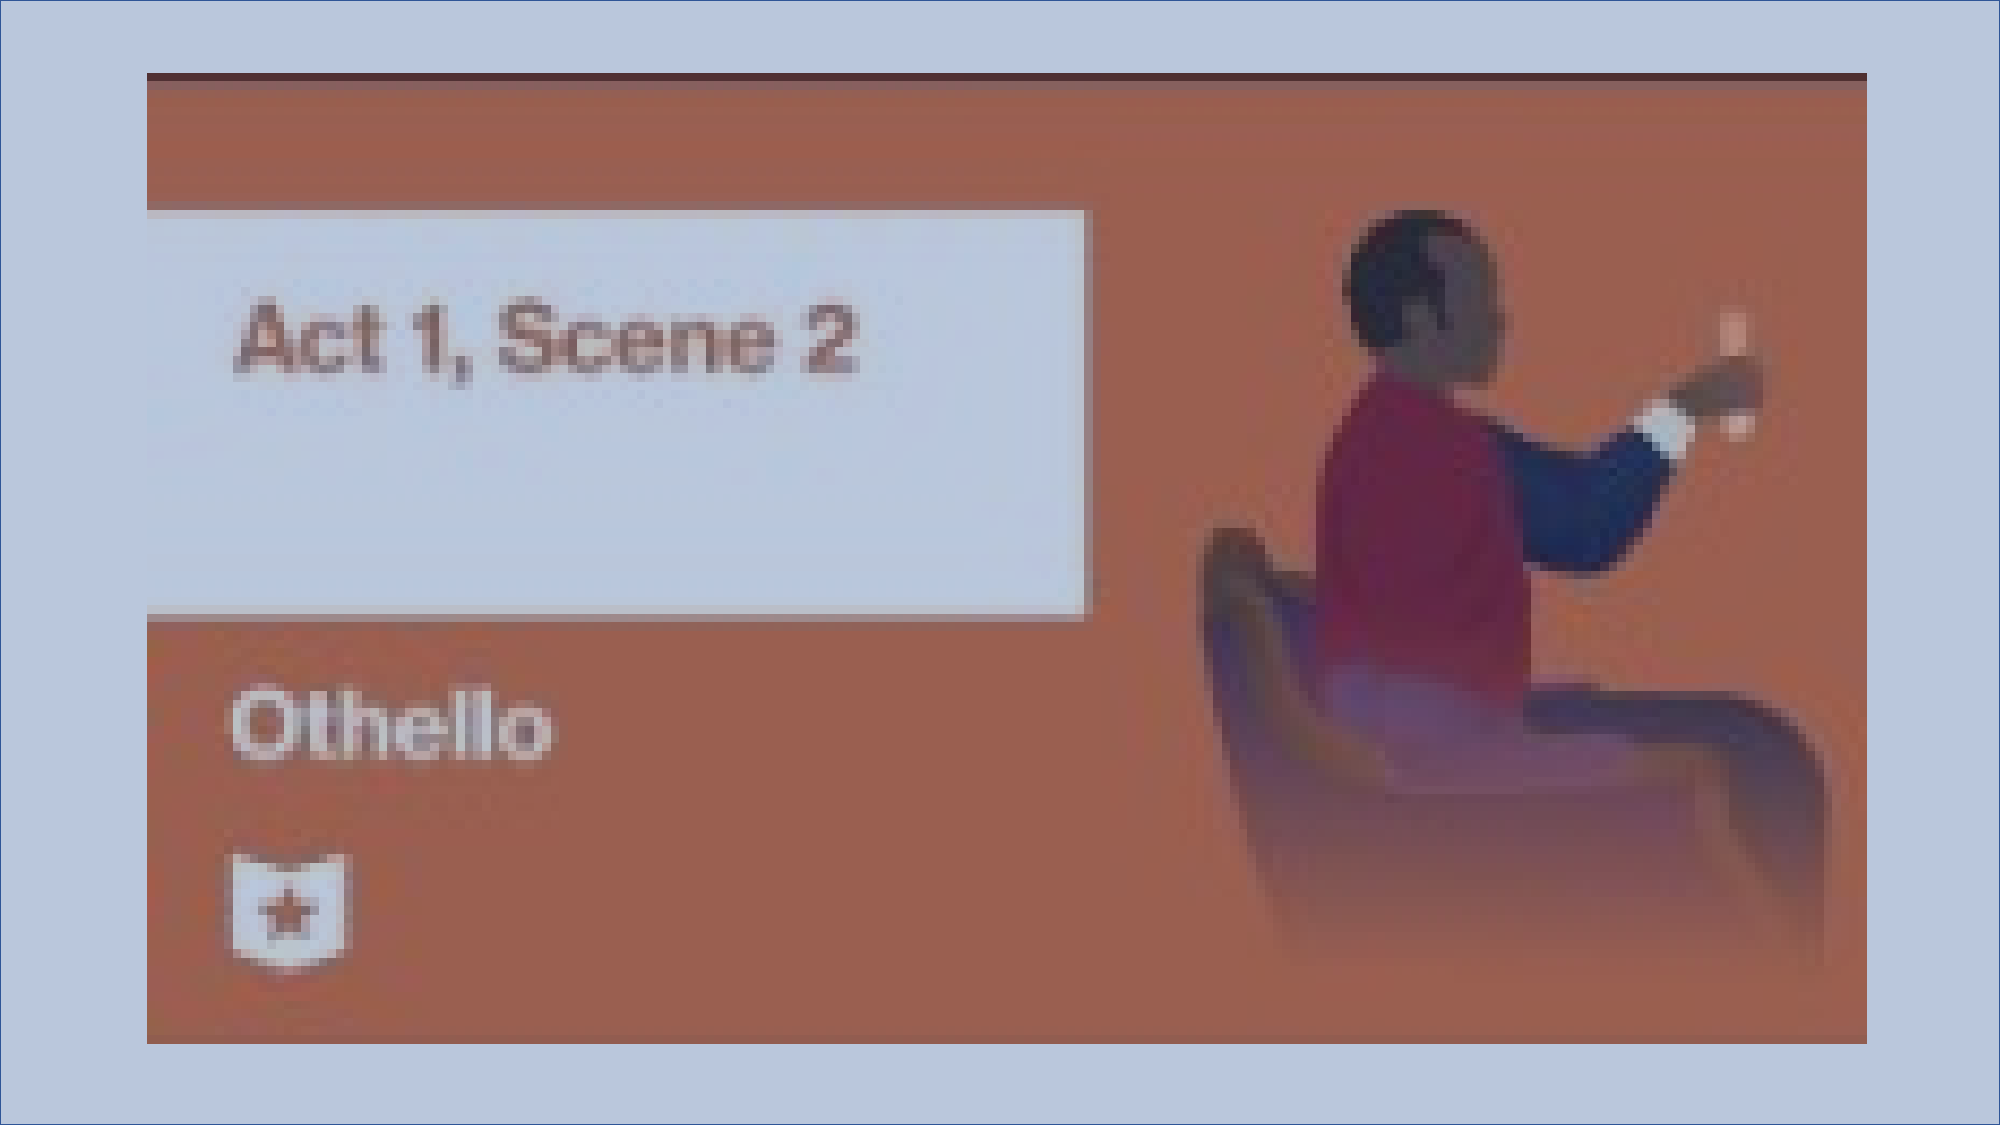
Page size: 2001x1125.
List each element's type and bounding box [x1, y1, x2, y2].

text_box [146, 72, 1868, 1045]
text_box [0, 0, 2000, 1125]
